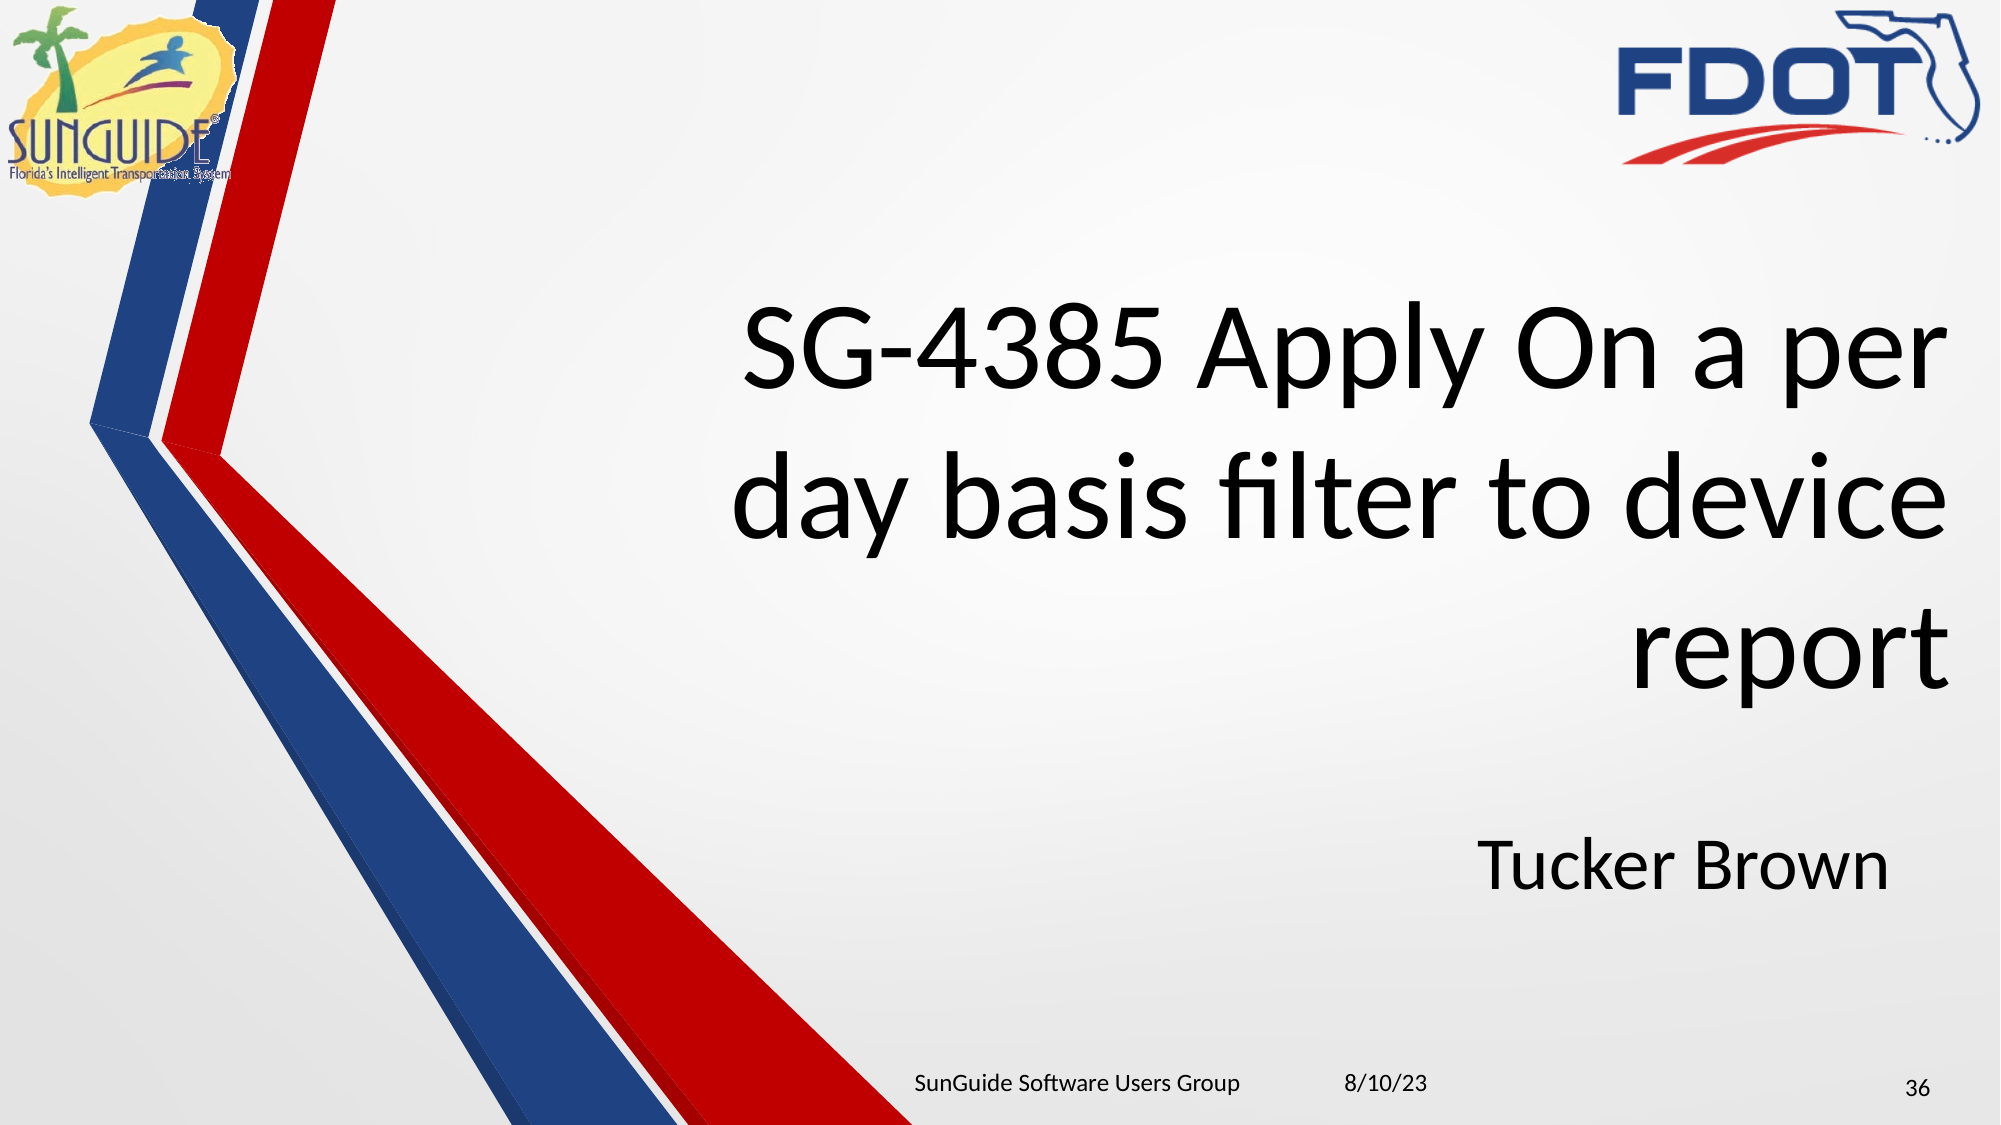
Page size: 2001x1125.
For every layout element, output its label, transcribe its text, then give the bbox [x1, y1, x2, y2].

picture [1611, 0, 1983, 172]
table_header SunGuide Software Users Group [900, 1065, 1308, 1125]
slide_number 36 [1855, 1056, 1946, 1117]
title SG-4385 Apply On a per day basis filter to device report [538, 376, 1967, 721]
table_header 8/10/23 [1308, 1065, 1442, 1125]
picture [1, 0, 249, 209]
subtitle Tucker Brown [759, 806, 1907, 1035]
